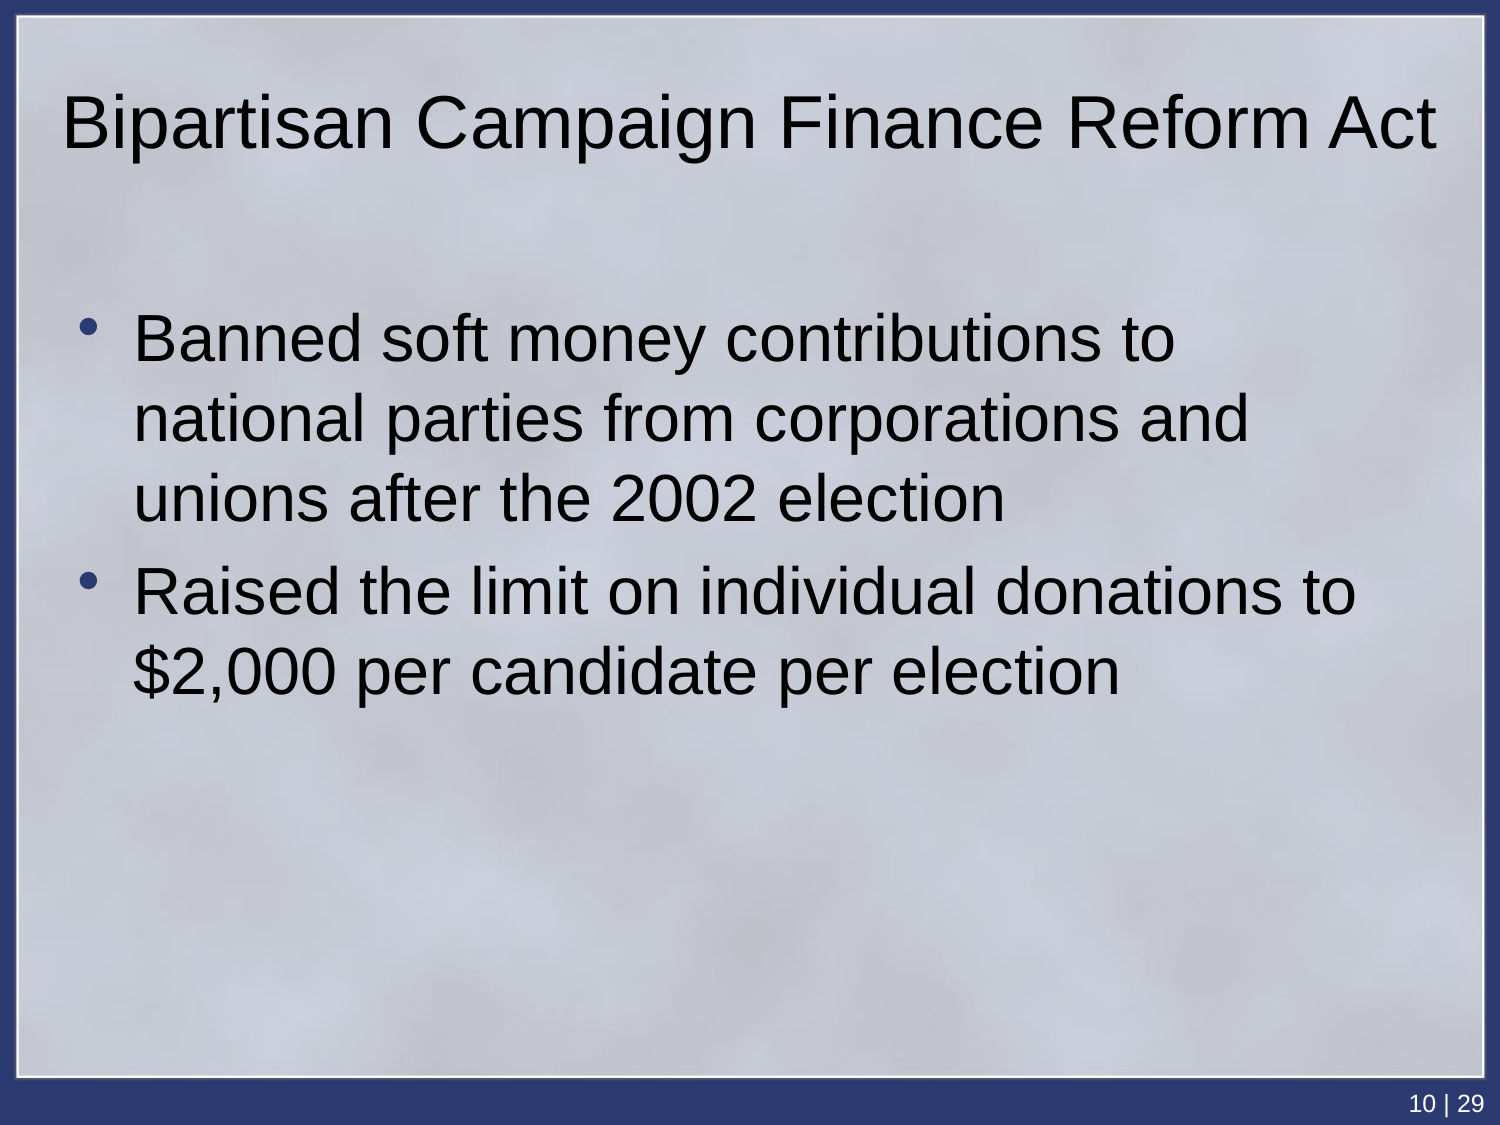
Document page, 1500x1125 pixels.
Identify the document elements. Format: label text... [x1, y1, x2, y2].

slide_number 10 | 29 [1187, 1080, 1500, 1119]
list Banned soft money contributions to national parties from corporations and unions after the 2002 election Raised the limit on individual donations to $2,000 per candidate per election [62, 287, 1438, 1001]
picture [0, 0, 1500, 1125]
title Bipartisan Campaign Finance Reform Act [37, 17, 1463, 221]
